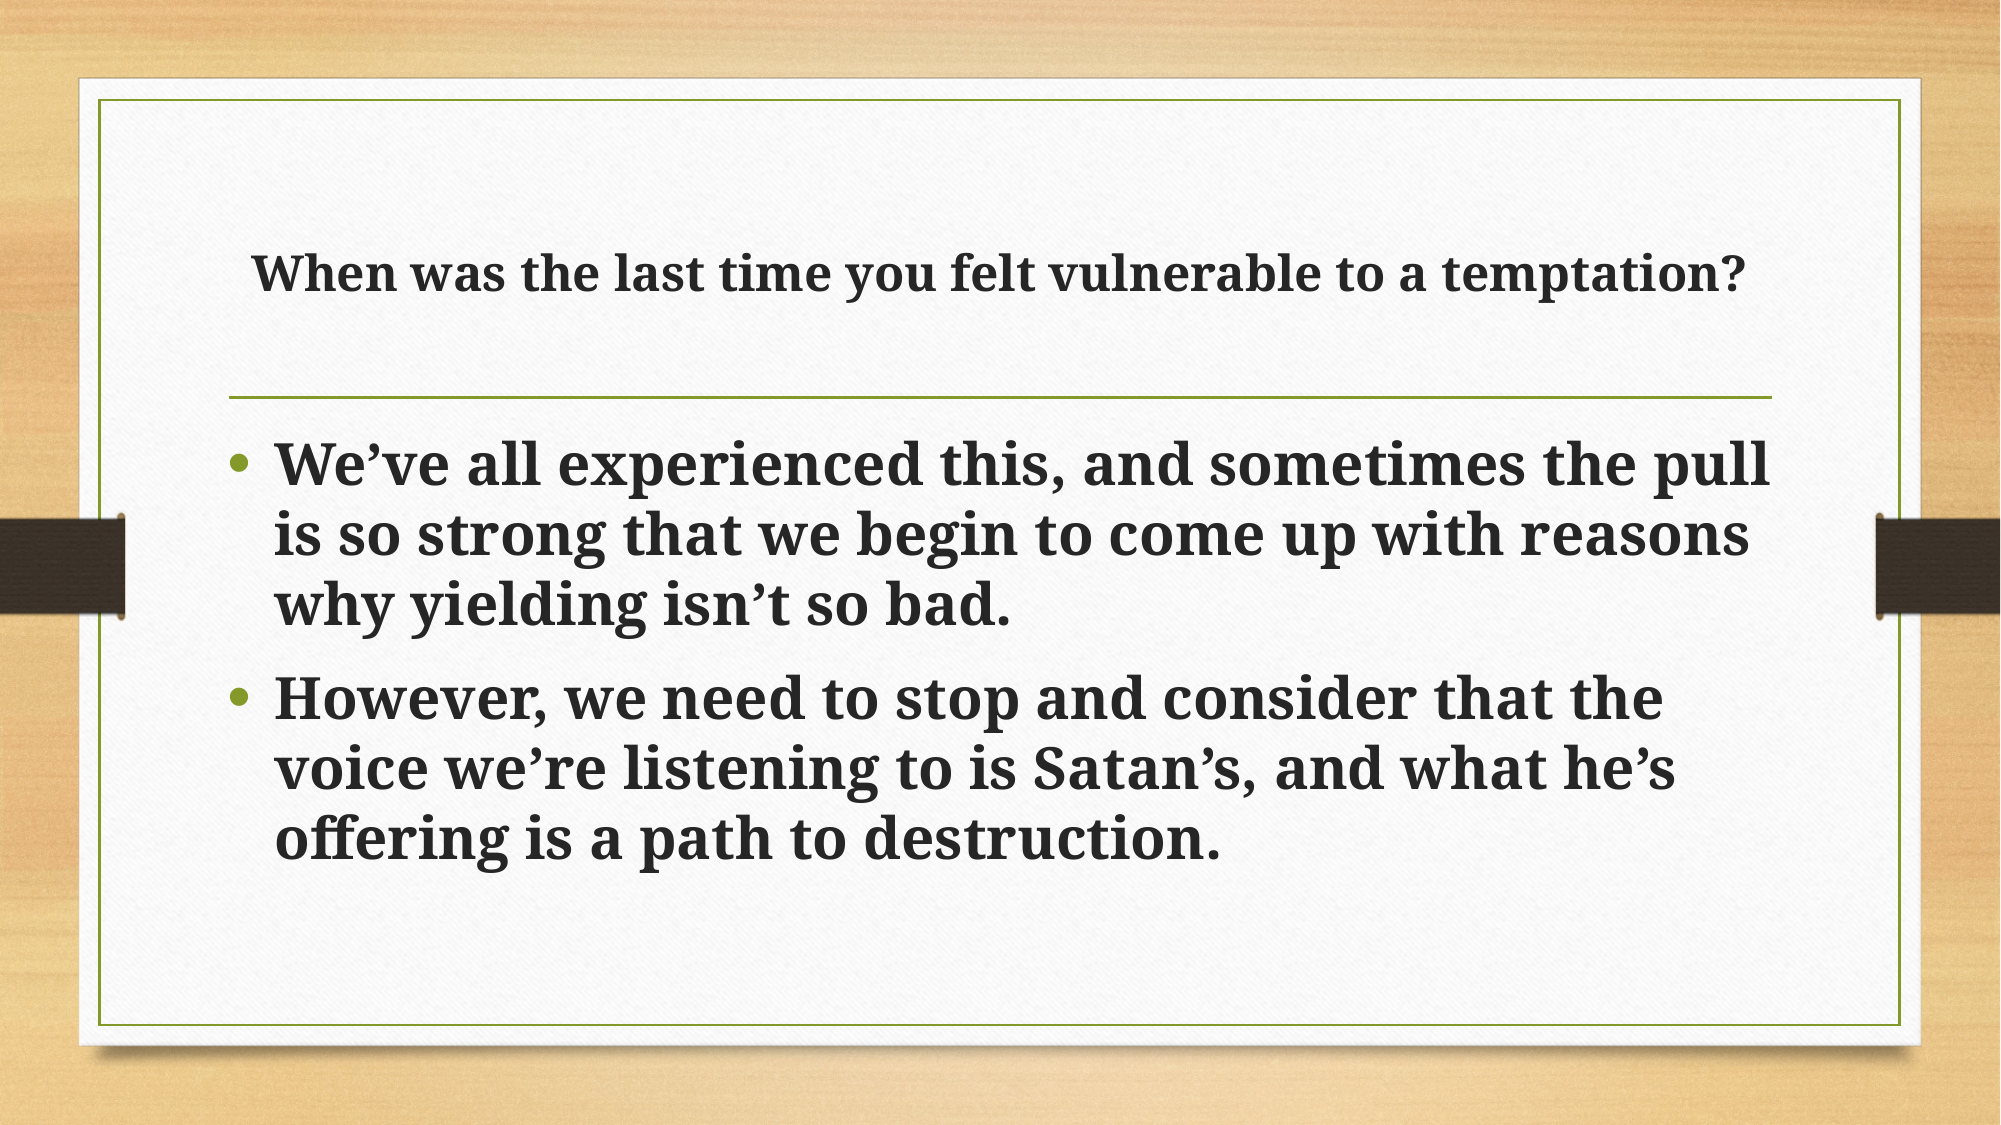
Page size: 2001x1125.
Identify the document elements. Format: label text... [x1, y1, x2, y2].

list We’ve all experienced this, and sometimes the pull is so strong that we begin to come up with reasons why yielding isn’t so bad. However, we need to stop and consider that the voice we’re listening to is Satan’s, and what he’s offering is a path to destruction. [212, 419, 1788, 964]
picture [0, 0, 2001, 1125]
title When was the last time you felt vulnerable to a temptation? [212, 227, 1788, 375]
